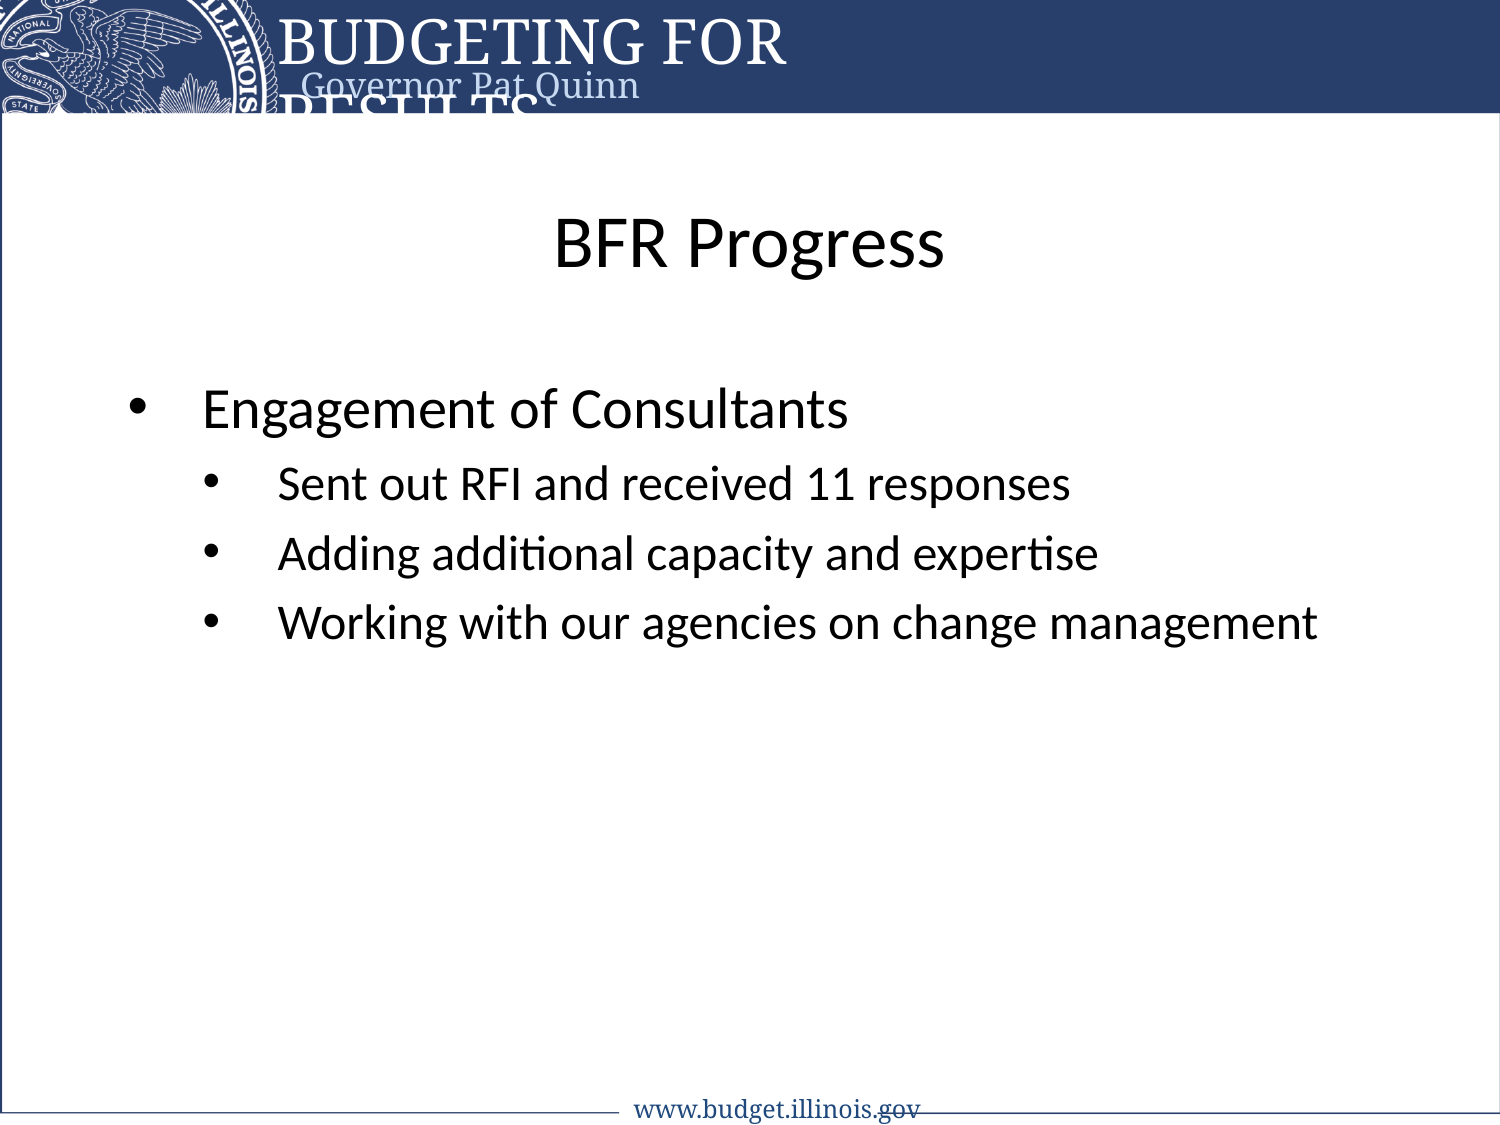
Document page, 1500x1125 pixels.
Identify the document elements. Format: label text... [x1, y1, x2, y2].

text_box www.budget.illinois.gov [618, 1085, 969, 1125]
title BFR Progress [112, 149, 1388, 325]
picture [0, 0, 1500, 1125]
subtitle Engagement of Consultants Sent out RFI and received 11 responses Adding additional capacity and expertise Working with our agencies on change management [112, 362, 1388, 1063]
text_box Budgeting for Results [262, 0, 963, 149]
